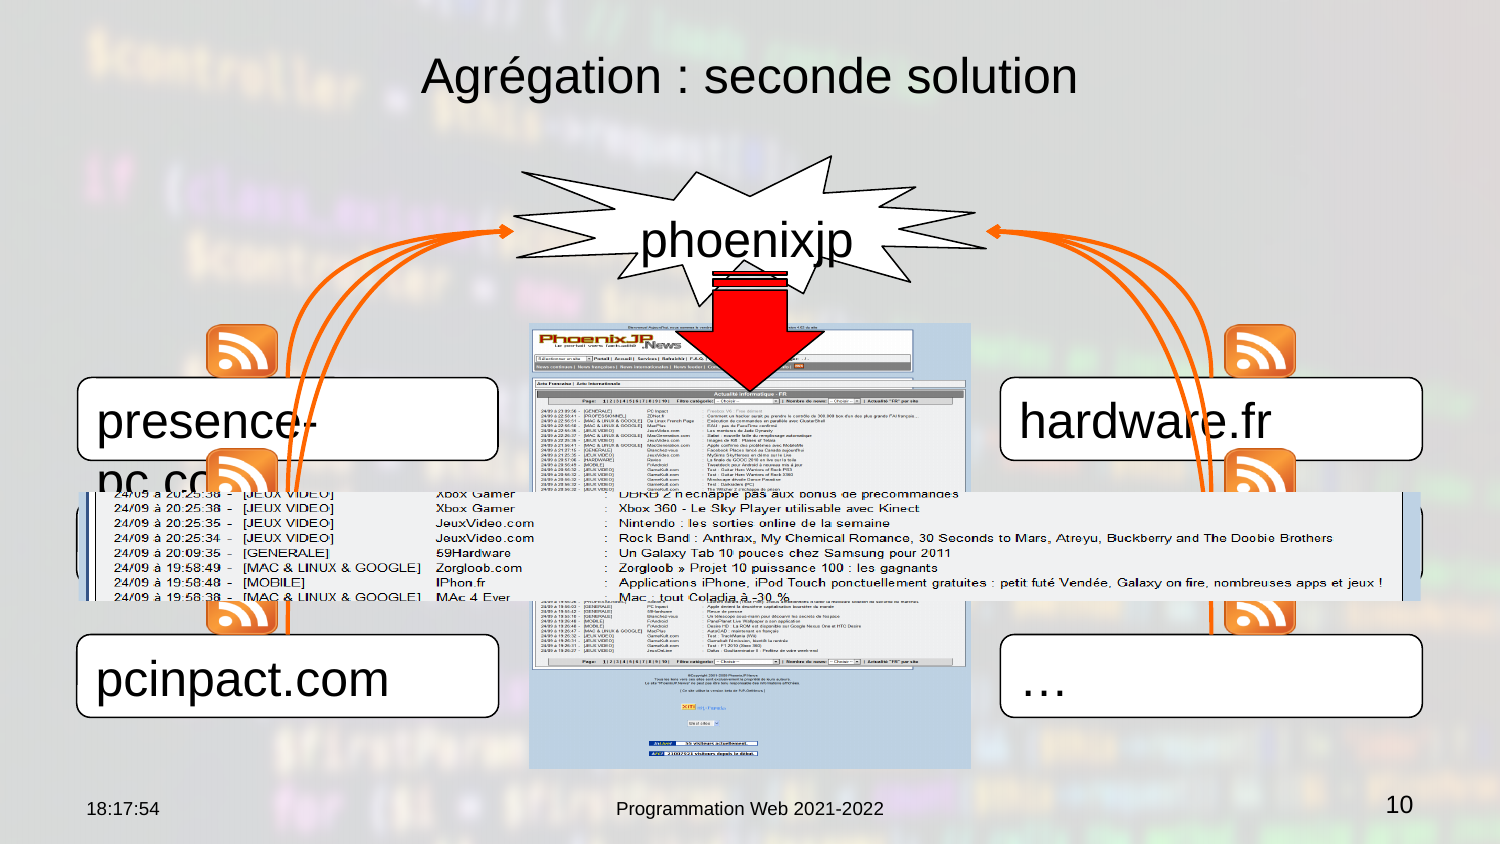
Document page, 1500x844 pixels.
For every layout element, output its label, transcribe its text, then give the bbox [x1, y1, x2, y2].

text_box phoenixjp [513, 156, 987, 307]
picture [0, 0, 1500, 844]
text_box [319, 183, 482, 244]
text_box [905, 328, 1292, 491]
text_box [972, 262, 1226, 327]
text_box pcinpact.com [76, 634, 499, 718]
footer Programmation Web 2021-2022 [512, 793, 988, 825]
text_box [1034, 200, 1164, 260]
text_box presence-pc.com [77, 377, 186, 461]
text_box [712, 271, 788, 276]
text_box [712, 278, 788, 287]
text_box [257, 245, 544, 310]
text_box hardware.fr [1297, 377, 1423, 461]
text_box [191, 312, 611, 491]
slide_number 10 [1074, 793, 1426, 825]
text_box [712, 290, 788, 321]
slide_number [74, 793, 426, 825]
text_box … [1000, 634, 1423, 718]
title Agrégation : seconde solution [74, 33, 1426, 114]
